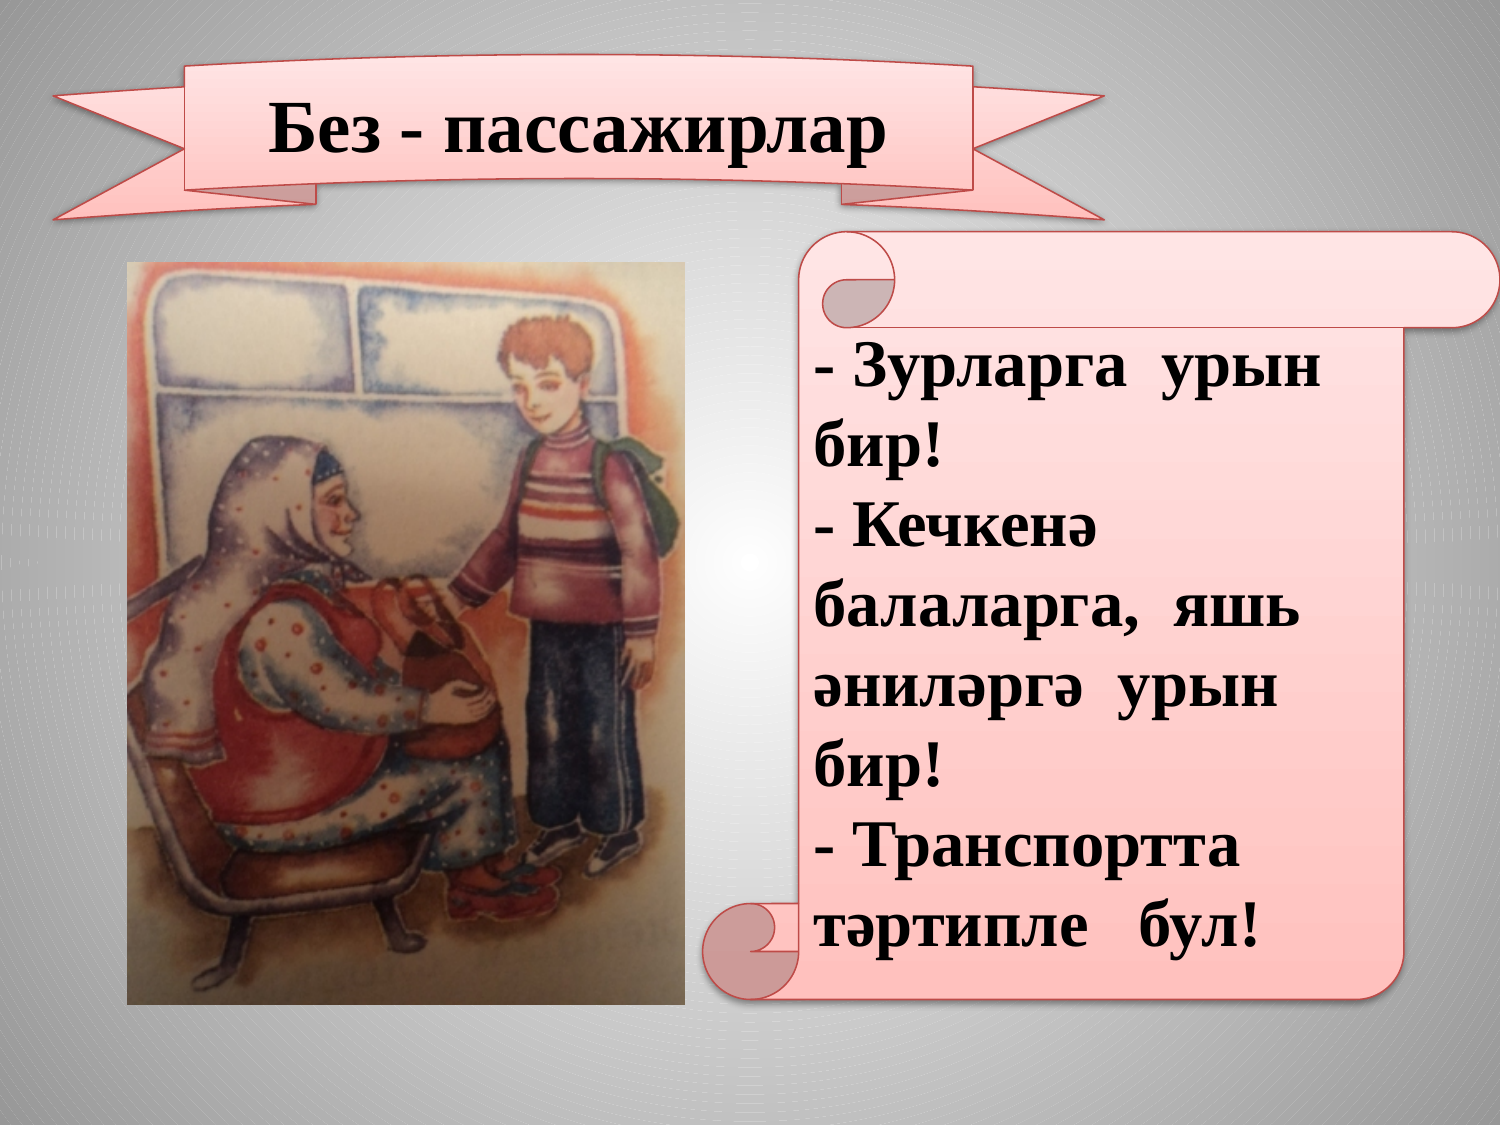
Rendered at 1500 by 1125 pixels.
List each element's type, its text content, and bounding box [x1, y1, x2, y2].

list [127, 262, 685, 1006]
text_box - Зурларга урын бир! - Кечкенә балаларга, яшь әниләргә урын бир! - Транспортта тәртипле бул! [701, 230, 1500, 1001]
text_box Без - пассажирлар [52, 53, 1106, 221]
